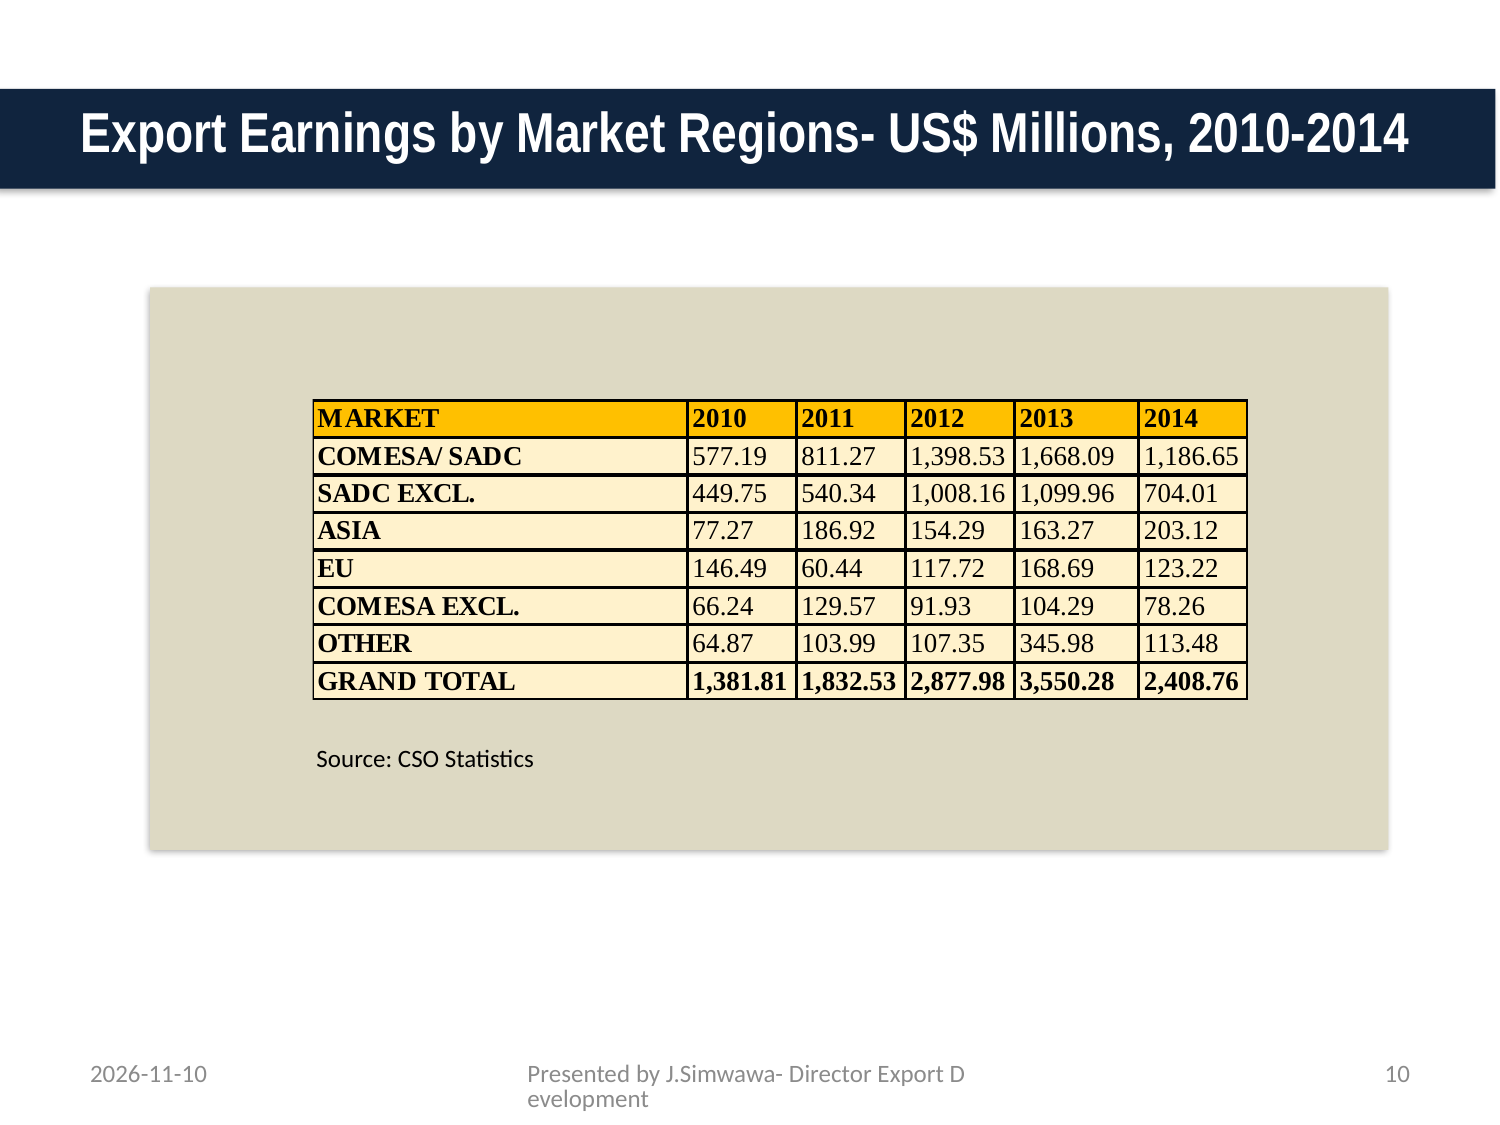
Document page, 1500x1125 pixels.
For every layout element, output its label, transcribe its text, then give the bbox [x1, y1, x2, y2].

text_box Export Earnings by Market Regions- US$ Millions, 2010-2014 [0, 87, 1497, 191]
footer Presented by J.Simwawa- Director Export Development [512, 1042, 988, 1103]
text_box [150, 287, 1389, 850]
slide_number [75, 1042, 425, 1103]
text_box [312, 399, 1250, 702]
text_box Source: CSO Statistics [301, 734, 555, 780]
slide_number 10 [1074, 1042, 1425, 1103]
